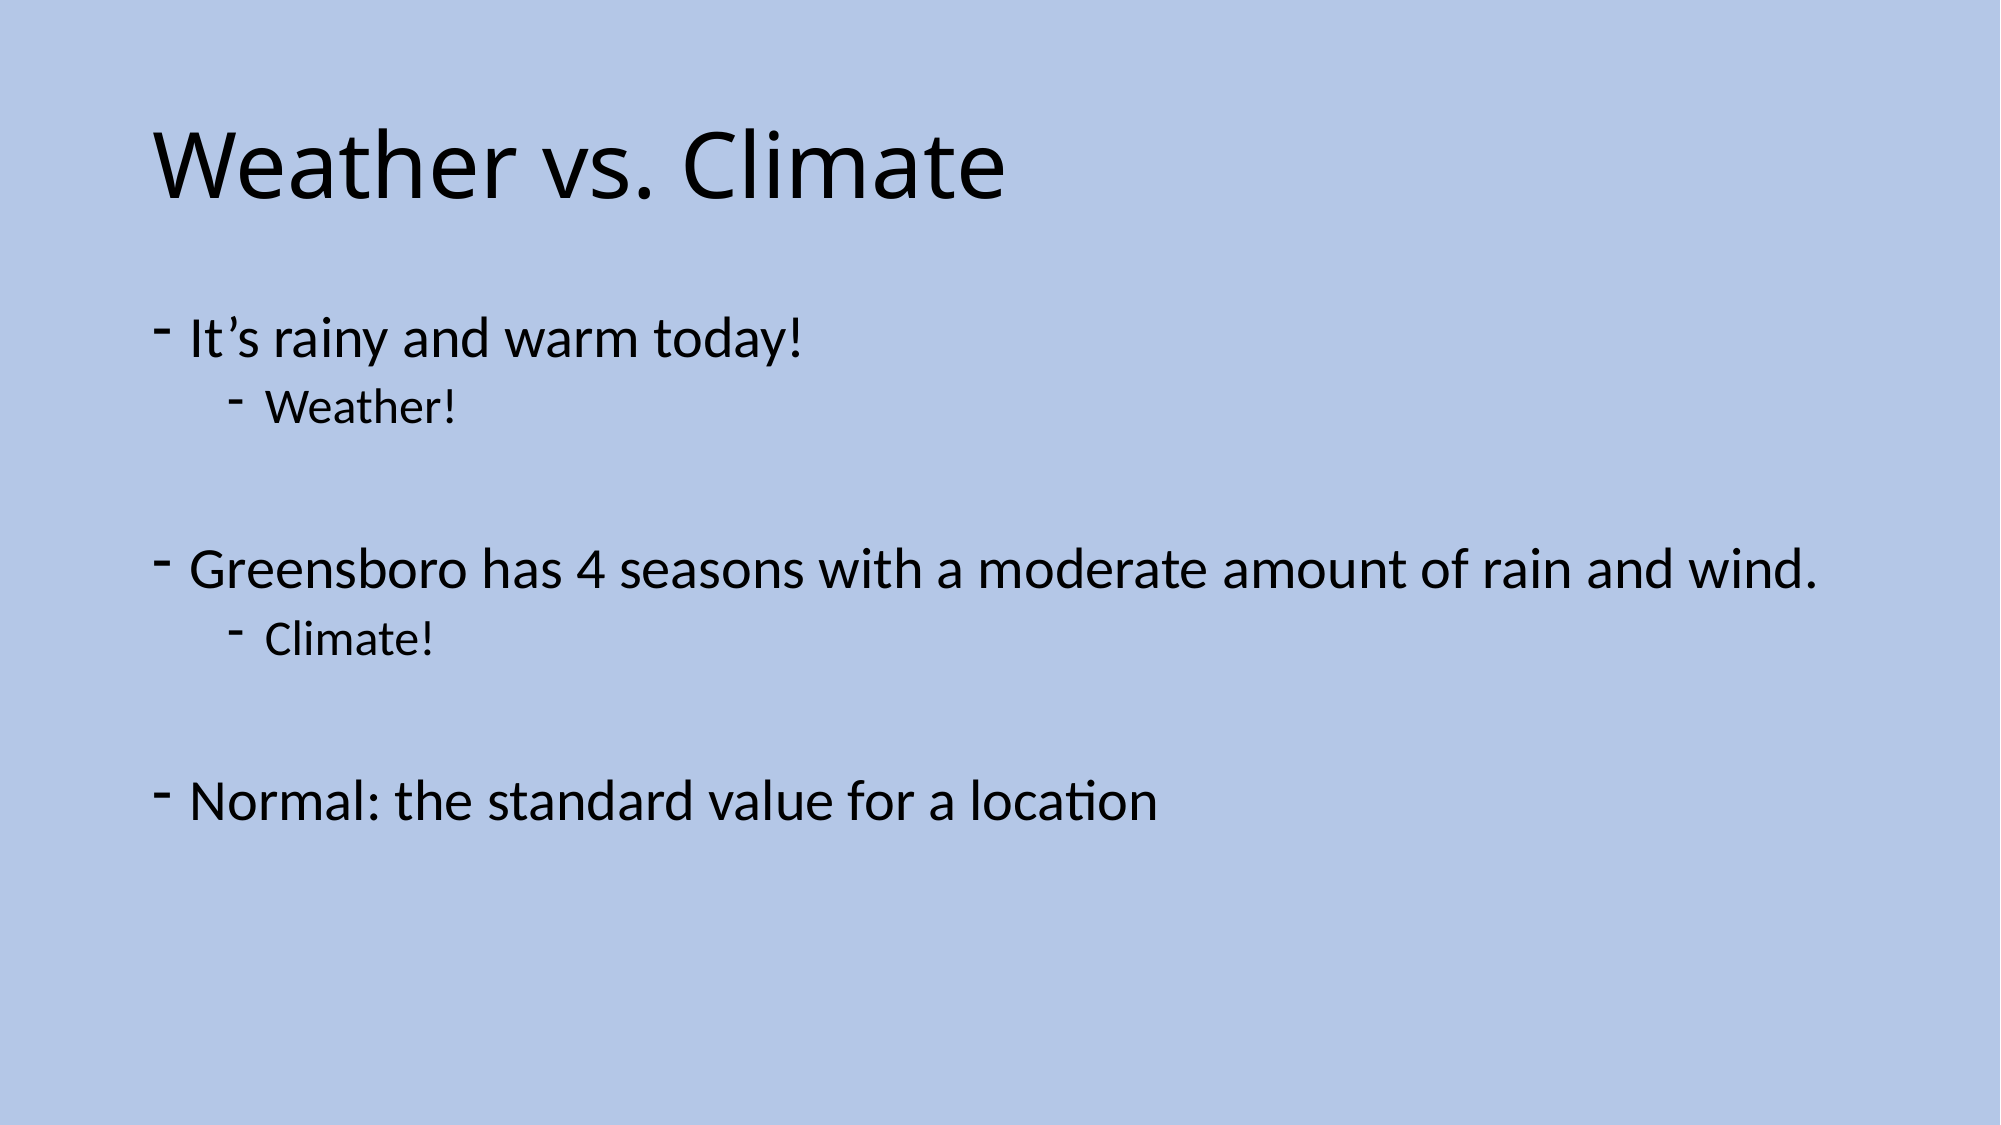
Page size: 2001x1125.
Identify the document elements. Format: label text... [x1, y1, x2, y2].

title Weather vs. Climate [137, 59, 1863, 278]
list It’s rainy and warm today! Weather! Greensboro has 4 seasons with a moderate amount of rain and wind. Climate! Normal: the standard value for a location [137, 299, 1863, 1014]
